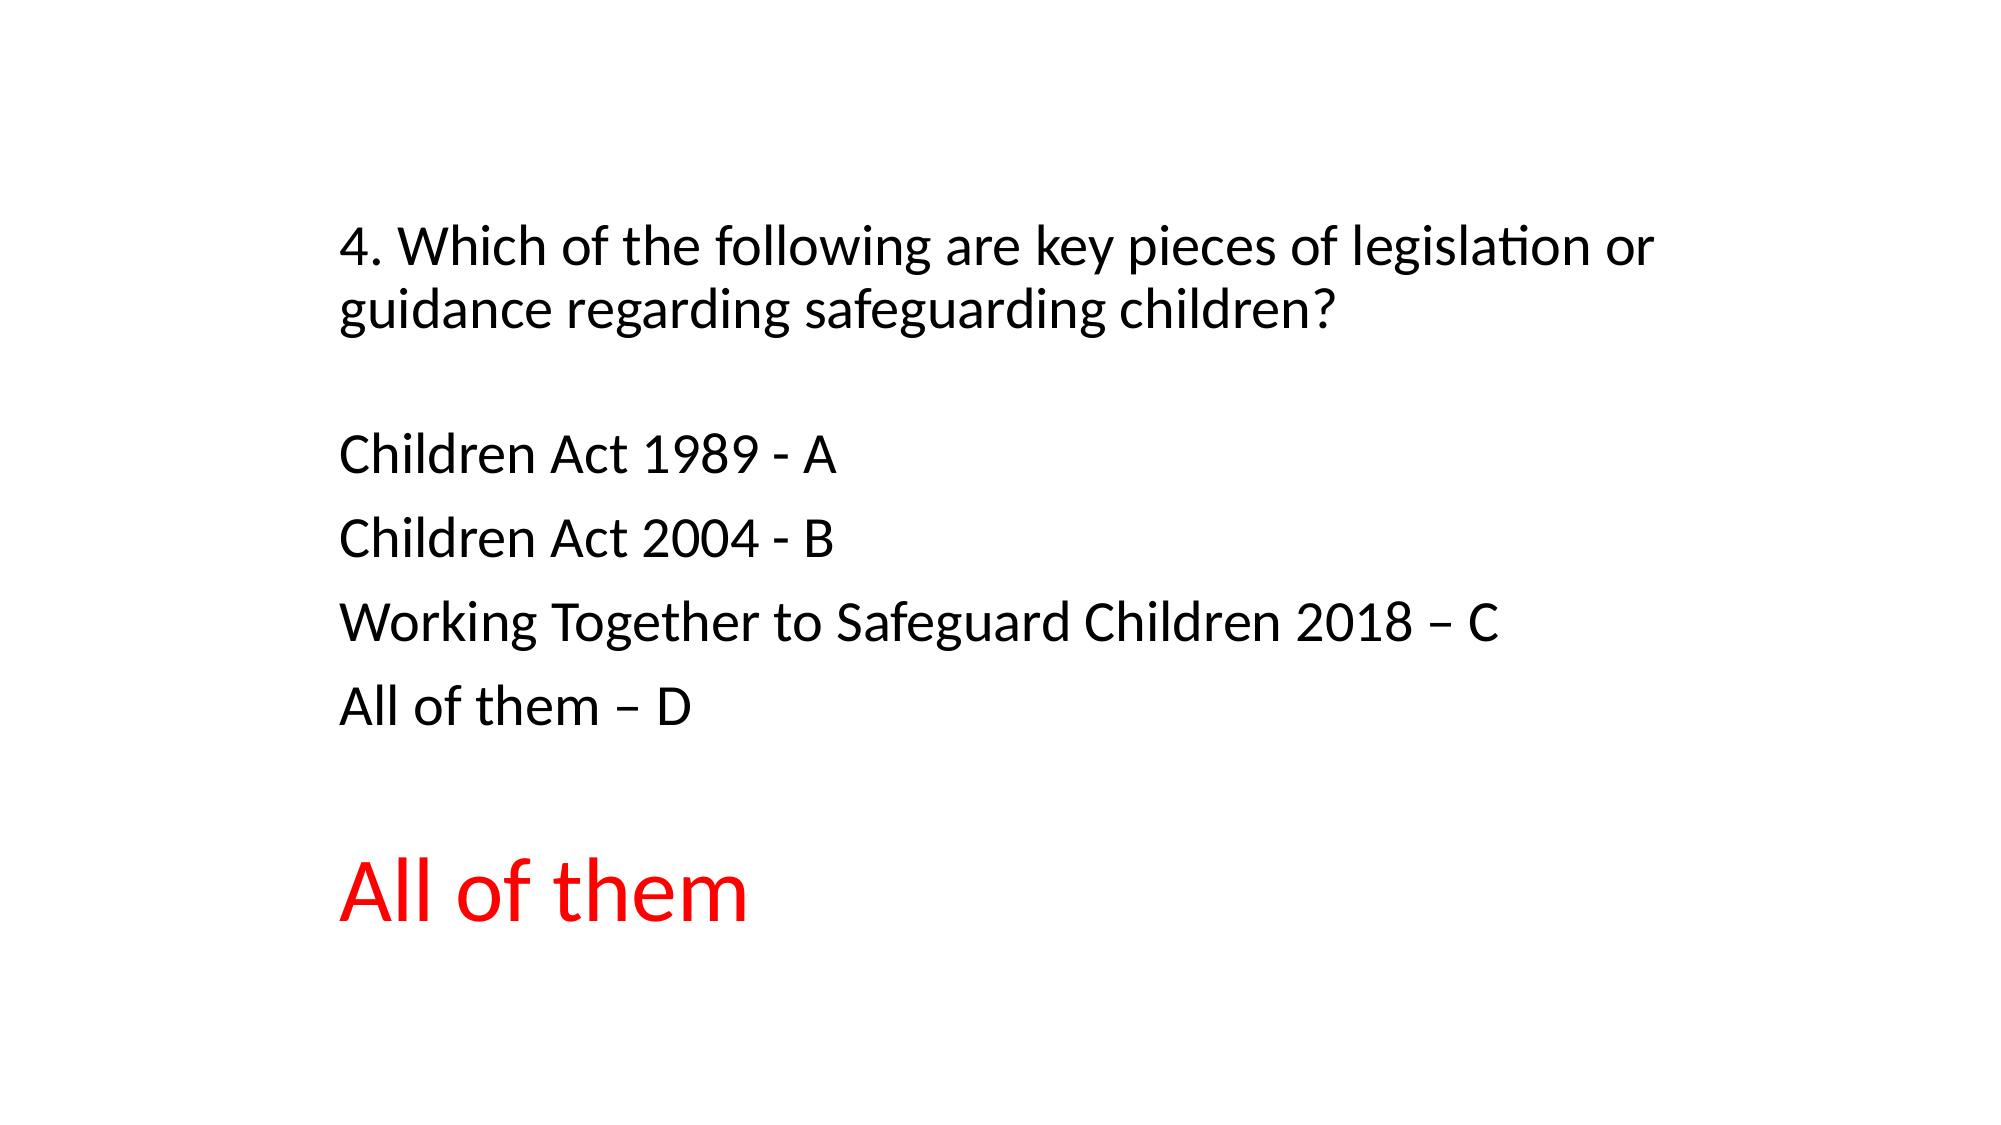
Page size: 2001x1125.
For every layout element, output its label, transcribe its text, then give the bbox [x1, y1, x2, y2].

list 4. Which of the following are key pieces of legislation or guidance regarding safeguarding children? Children Act 1989 - A Children Act 2004 - B Working Together to Safeguard Children 2018 – C All of them – D All of them [324, 208, 1675, 1057]
